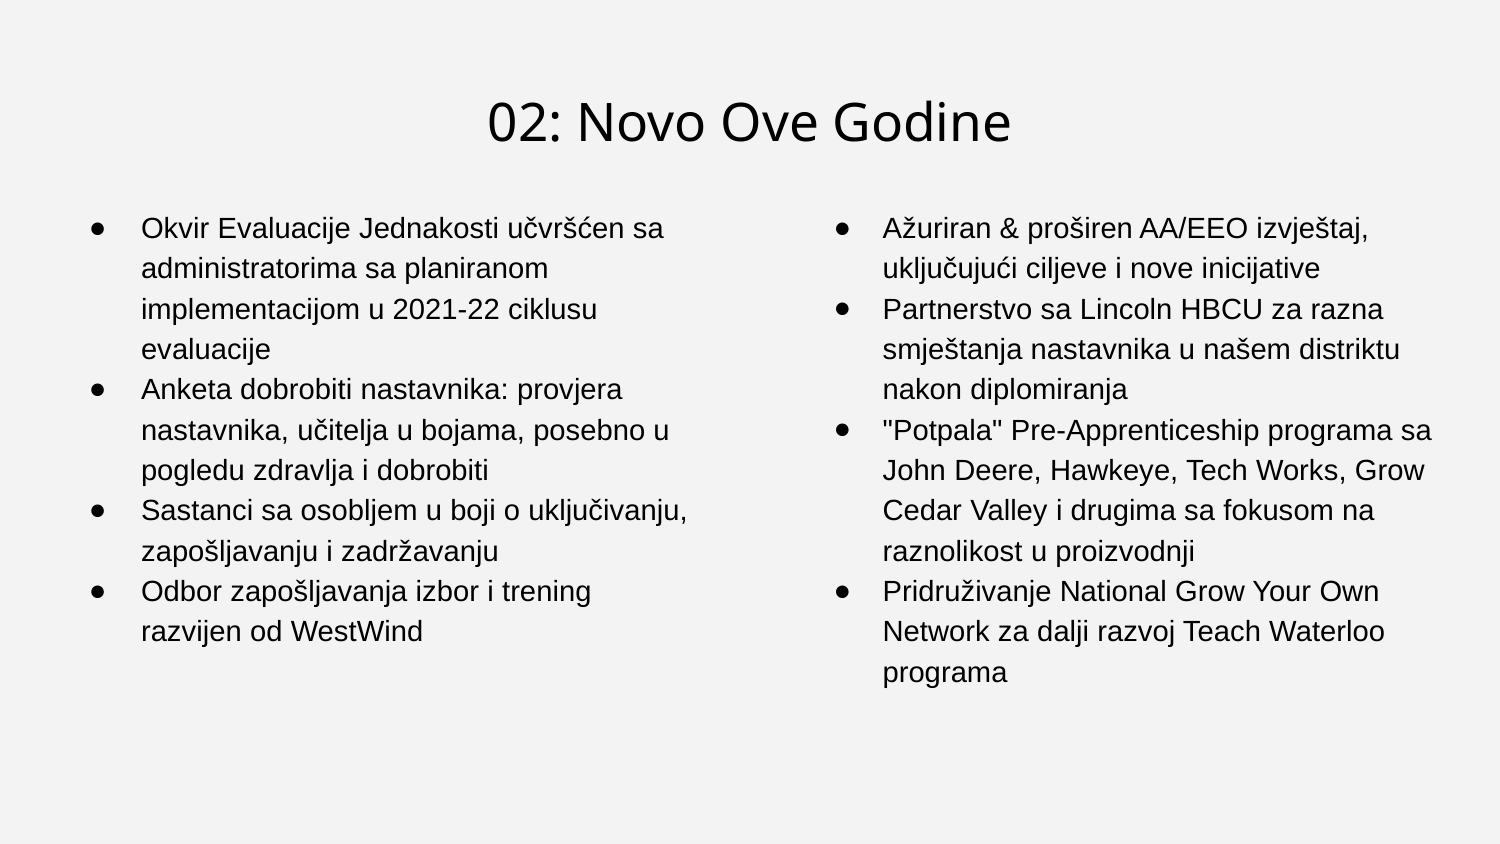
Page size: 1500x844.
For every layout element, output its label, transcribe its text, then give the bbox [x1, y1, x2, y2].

title 02: Novo Ove Godine [51, 72, 1449, 167]
list Okvir Evaluacije Jednakosti učvršćen sa administratorima sa planiranom implementacijom u 2021-22 ciklusu evaluacije Anketa dobrobiti nastavnika: provjera nastavnika, učitelja u bojama, posebno u pogledu zdravlja i dobrobiti Sastanci sa osobljem u boji o uključivanju, zapošljavanju i zadržavanju Odbor zapošljavanja izbor i trening razvijen od WestWind [51, 189, 708, 750]
list Ažuriran & proširen AA/EEO izvještaj, uključujući ciljeve i nove inicijative Partnerstvo sa Lincoln HBCU za razna smještanja nastavnika u našem distriktu nakon diplomiranja "Potpala" Pre-Apprenticeship programa sa John Deere, Hawkeye, Tech Works, Grow Cedar Valley i drugima sa fokusom na raznolikost u proizvodnji Pridruživanje National Grow Your Own Network za dalji razvoj Teach Waterloo programa [792, 189, 1449, 750]
